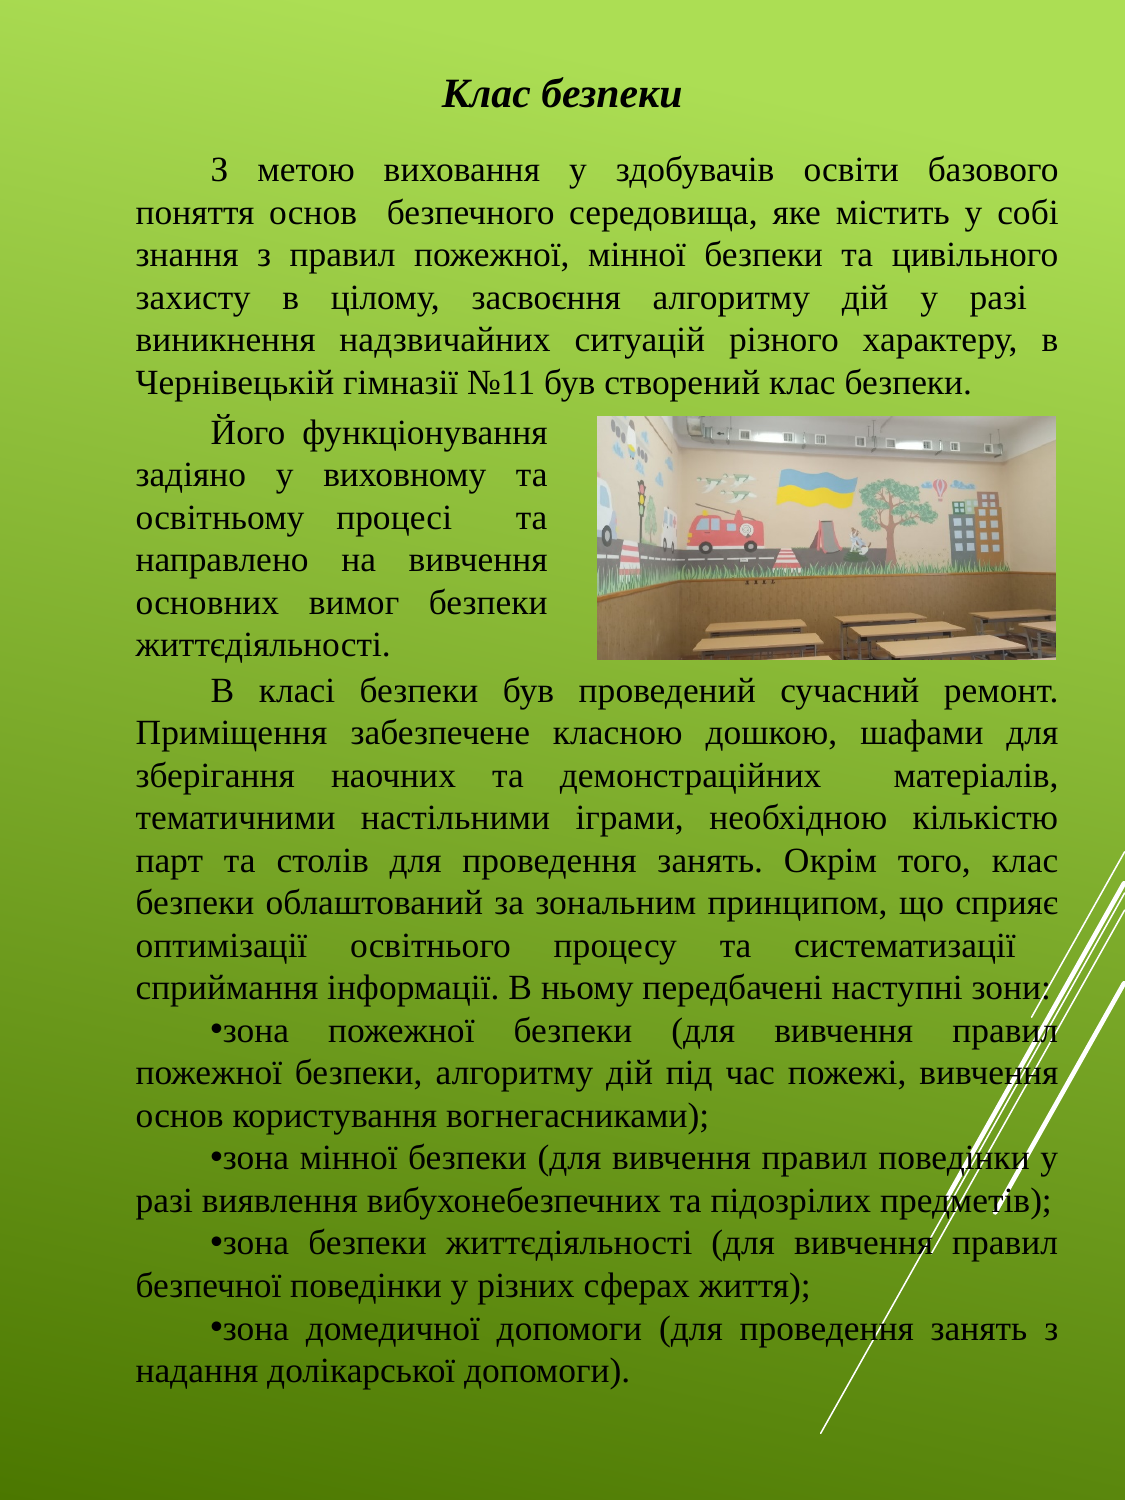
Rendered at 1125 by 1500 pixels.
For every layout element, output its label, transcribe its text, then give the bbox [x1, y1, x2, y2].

text_box Клас безпеки [359, 58, 766, 124]
text_box В класі безпеки був проведений сучасний ремонт. Приміщення забезпечене класною дошкою, шафами для зберігання наочних та демонстраційних матеріалів, тематичними настільними іграми, необхідною кількістю парт та столів для проведення занять. Окрім того, клас безпеки облаштований за зональним принципом, що сприяє оптимізації освітнього процесу та систематизації сприймання інформації. В ньому передбачені наступні зони: зона пожежної безпеки (для вивчення правил пожежної безпеки, алгоритму дій під час пожежі, вивчення основ користування вогнегасниками); зона мінної безпеки (для вивчення правил поведінки у разі виявлення вибухонебезпечних та підозрілих предметів); зона безпеки життєдіяльності (для вивчення правил безпечної поведінки у різних сферах життя); зона домедичної допомоги (для проведення занять з надання долікарської допомоги). [120, 659, 1074, 1397]
text_box З метою виховання у здобувачів освіти базового поняття основ безпечного середовища, яке містить у собі знання з правил пожежної, мінної безпеки та цивільного захисту в цілому, засвоєння алгоритму дій у разі виникнення надзвичайних ситуацій різного характеру, в Чернівецькій гімназії №11 був створений клас безпеки. [120, 139, 1074, 409]
text_box Його функціонування задіяно у виховному та освітньому процесі та направлено на вивчення основних вимог безпеки життєдіяльності. [120, 401, 563, 659]
picture [596, 416, 1056, 660]
